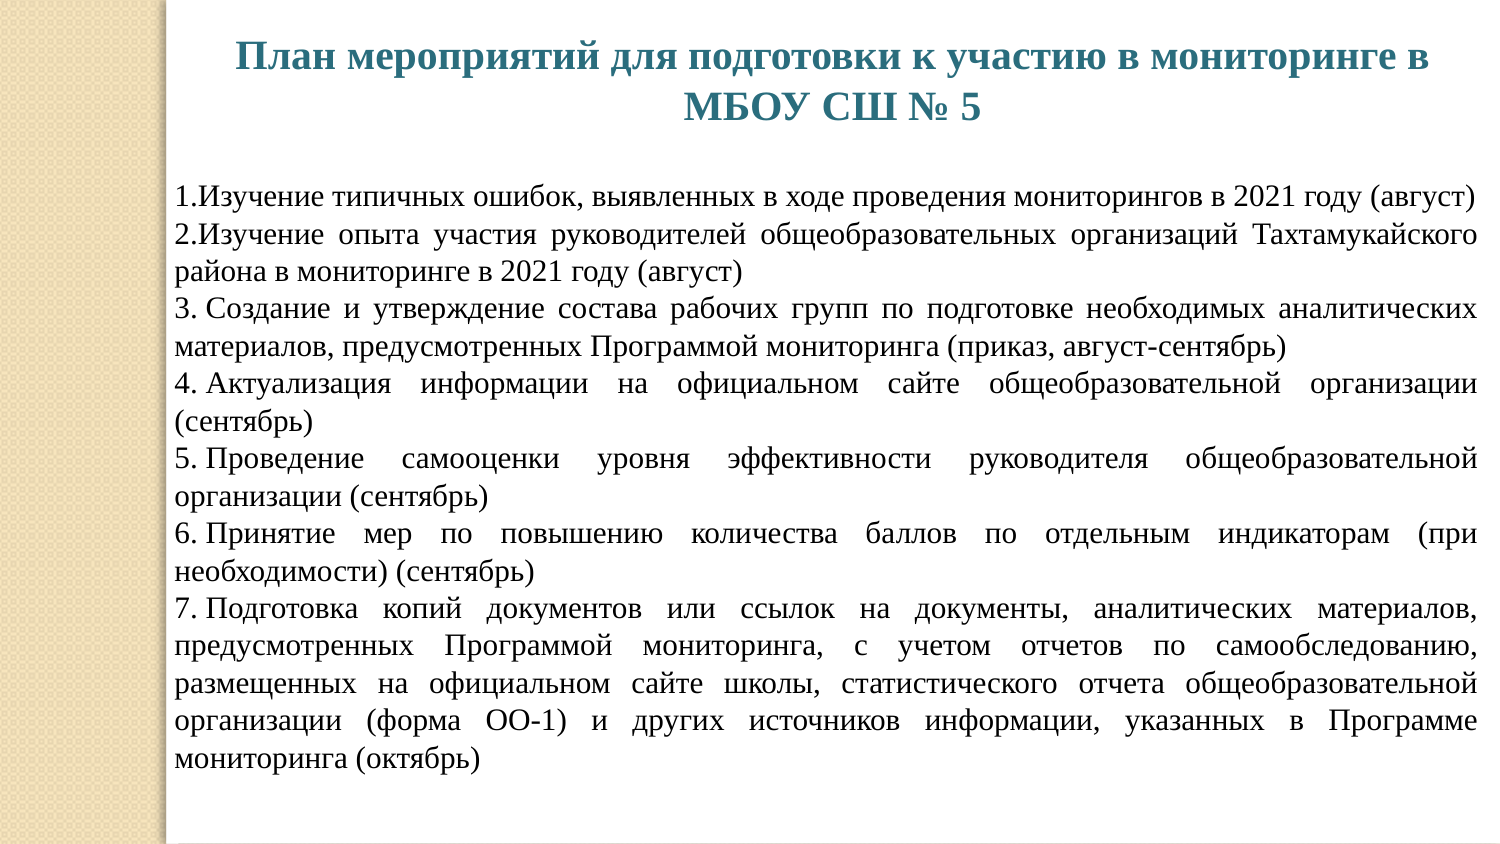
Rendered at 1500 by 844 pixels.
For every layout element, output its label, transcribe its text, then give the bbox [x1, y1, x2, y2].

text_box План мероприятий для подготовки к участию в мониторинге в МБОУ СШ № 5 [171, 20, 1495, 136]
text_box 1.Изучение типичных ошибок, выявленных в ходе проведения мониторингов в 2021 году (август) 2.Изучение опыта участия руководителей общеобразовательных организаций Тахтамукайского района в мониторинге в 2021 году (август) 3. Создание и утверждение состава рабочих групп по подготовке необходимых аналитических материалов, предусмотренных Программой мониторинга (приказ, август-сентябрь) 4. Актуализация информации на официальном сайте общеобразовательной организации (сентябрь) 5. Проведение самооценки уровня эффективности руководителя общеобразовательной организации (сентябрь) 6. Принятие мер по повышению количества баллов по отдельным индикаторам (при необходимости) (сентябрь) 7. Подготовка копий документов или ссылок на документы, аналитических материалов, предусмотренных Программой мониторинга, с учетом отчетов по самообследованию, размещенных на официальном сайте школы, статистического отчета общеобразовательной организации (форма ОО-1) и других источников информации, указанных в Программе мониторинга (октябрь) [159, 167, 1495, 782]
